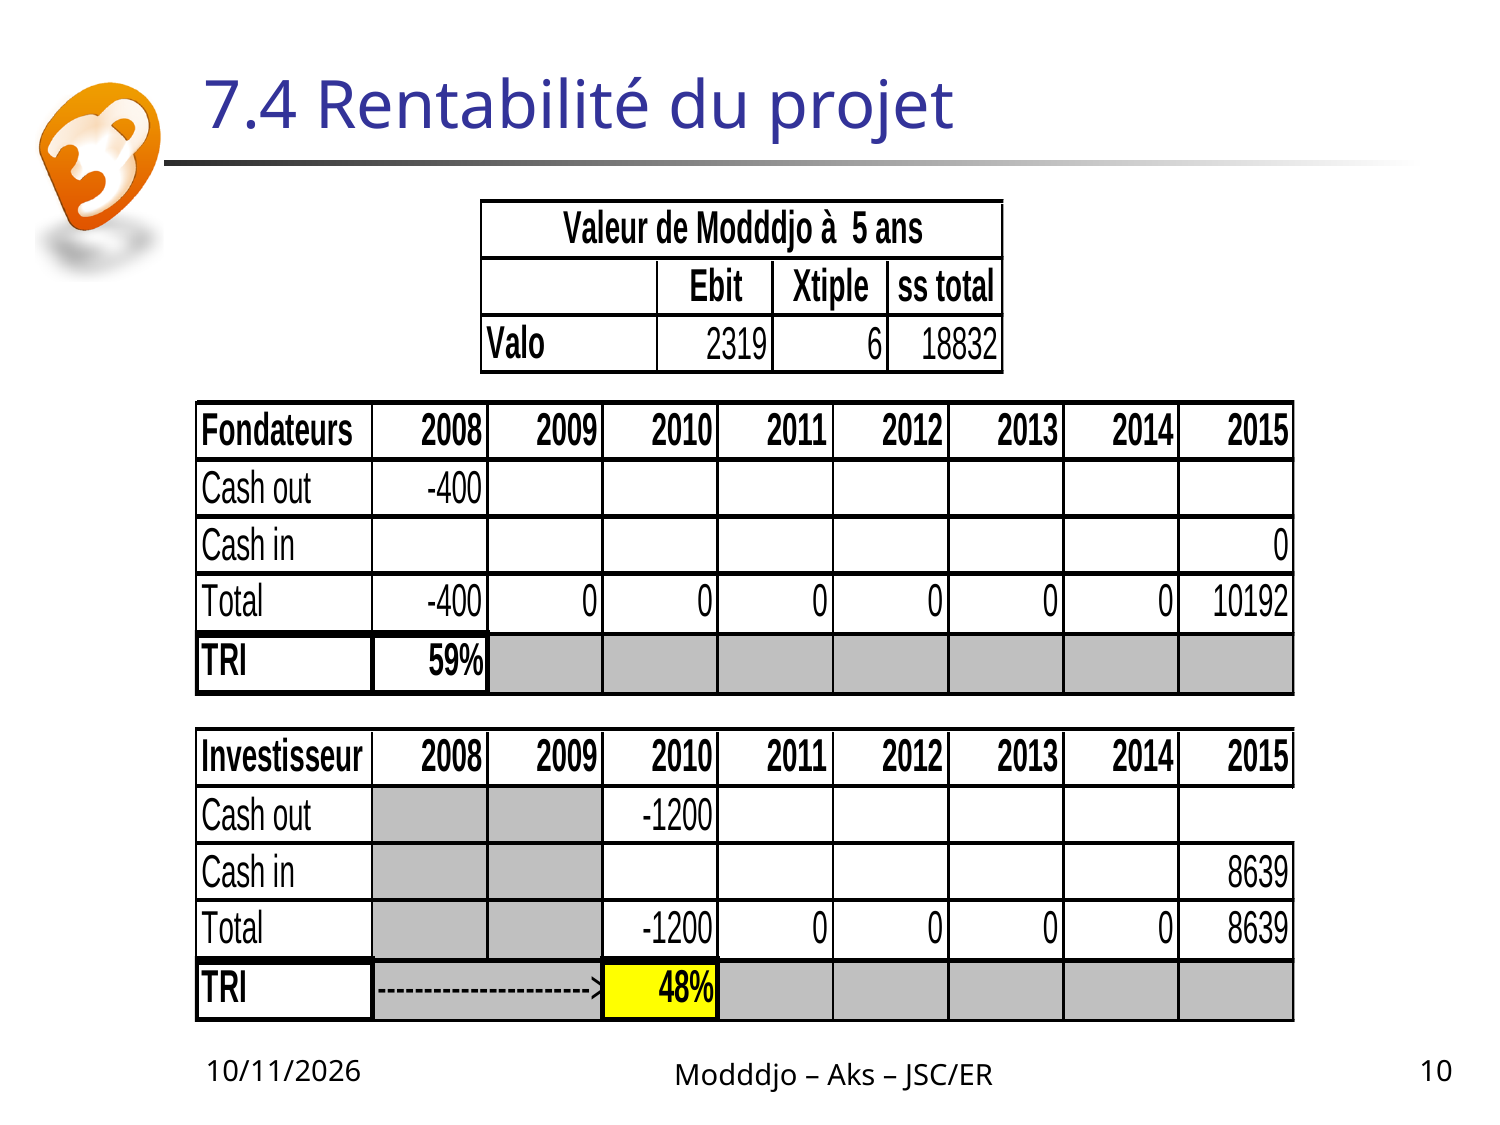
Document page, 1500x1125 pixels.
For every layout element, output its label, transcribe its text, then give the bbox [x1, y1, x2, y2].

footer Modddjo – Aks – JSC/ER [599, 1032, 1076, 1100]
picture [194, 726, 1296, 1024]
slide_number 10 [1154, 1023, 1468, 1100]
picture [479, 198, 1005, 375]
picture [35, 79, 164, 282]
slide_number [190, 1028, 504, 1100]
picture [194, 400, 1296, 697]
title 7.4 Rentabilité du projet [188, 43, 1468, 150]
